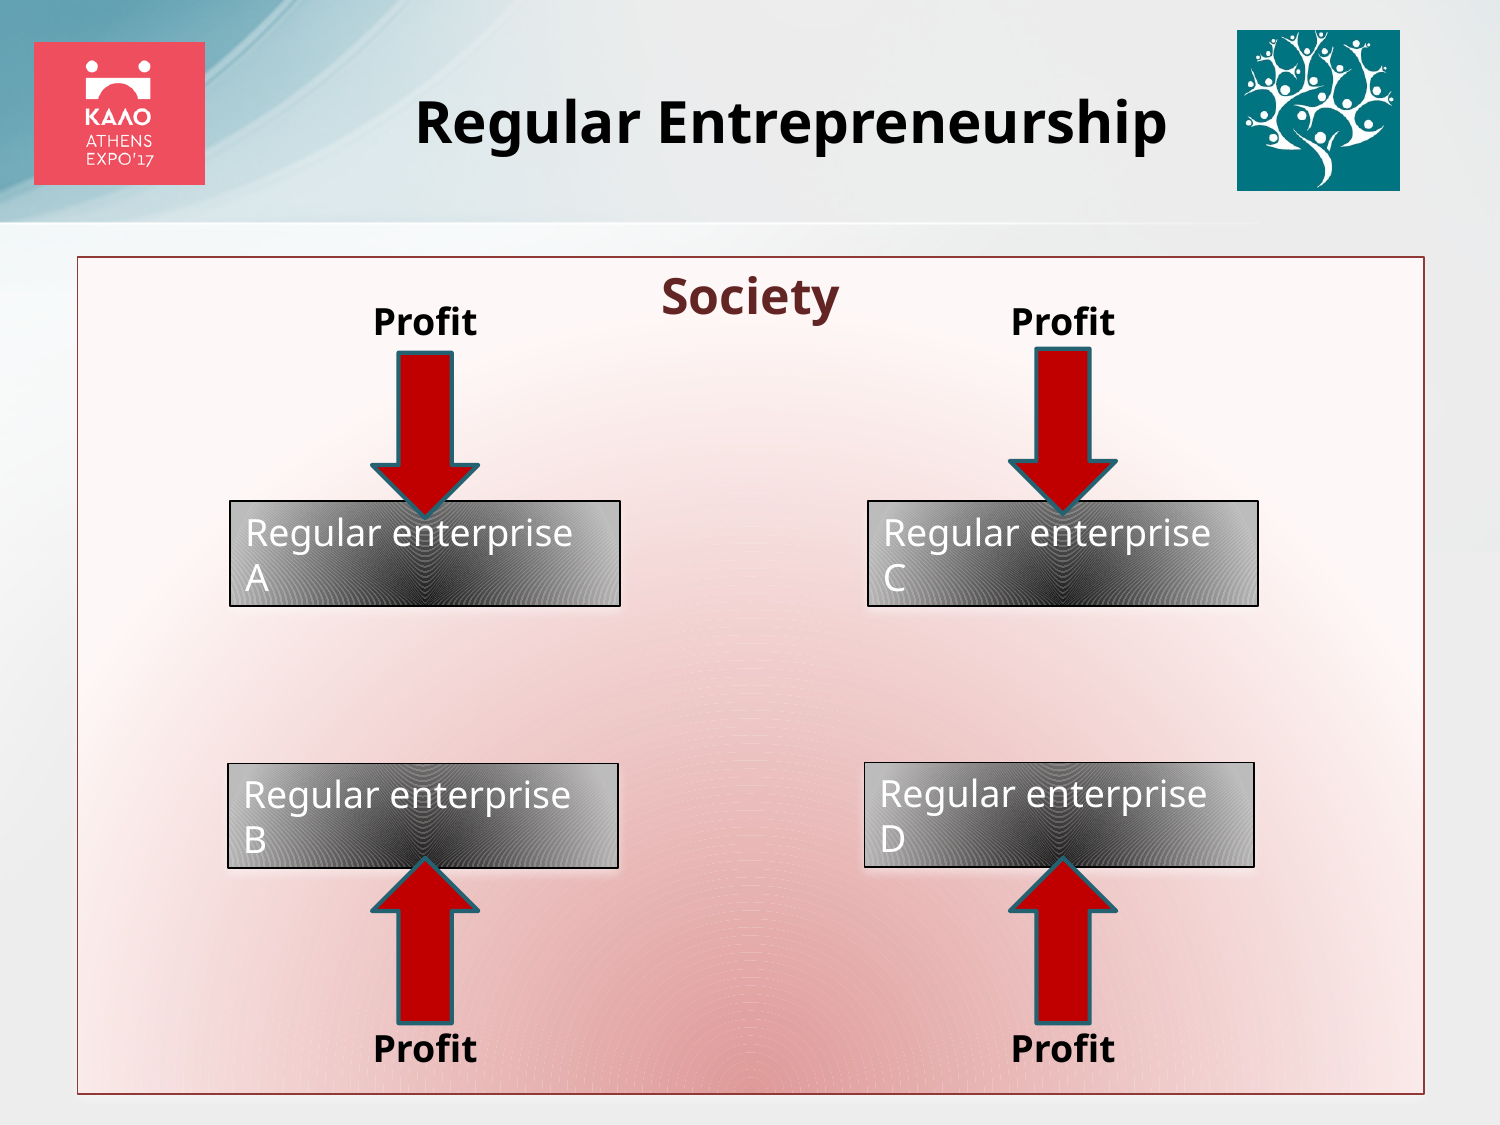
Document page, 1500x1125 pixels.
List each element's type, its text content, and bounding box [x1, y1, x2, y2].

picture [0, 0, 1500, 1125]
text_box [1007, 855, 1119, 1018]
text_box [450, 764, 626, 881]
text_box [370, 855, 481, 1018]
text_box [223, 502, 628, 619]
text_box [860, 502, 1264, 619]
text_box [1087, 763, 1262, 880]
text_box Regular enterprise Β [227, 763, 619, 869]
text_box [220, 764, 401, 881]
text_box Regular enterprise Α [229, 500, 621, 607]
text_box Regular enterprise D [864, 762, 1255, 868]
text_box Regular Entrepreneurship [312, 78, 1230, 163]
text_box Profit [962, 290, 1164, 351]
text_box [1007, 351, 1119, 517]
text_box [857, 763, 1039, 880]
text_box Society [77, 256, 1425, 1095]
text_box Profit [324, 1018, 526, 1078]
text_box Profit [962, 1018, 1164, 1078]
text_box Regular enterprise C [867, 500, 1259, 607]
text_box [369, 351, 481, 521]
text_box Profit [324, 290, 526, 351]
